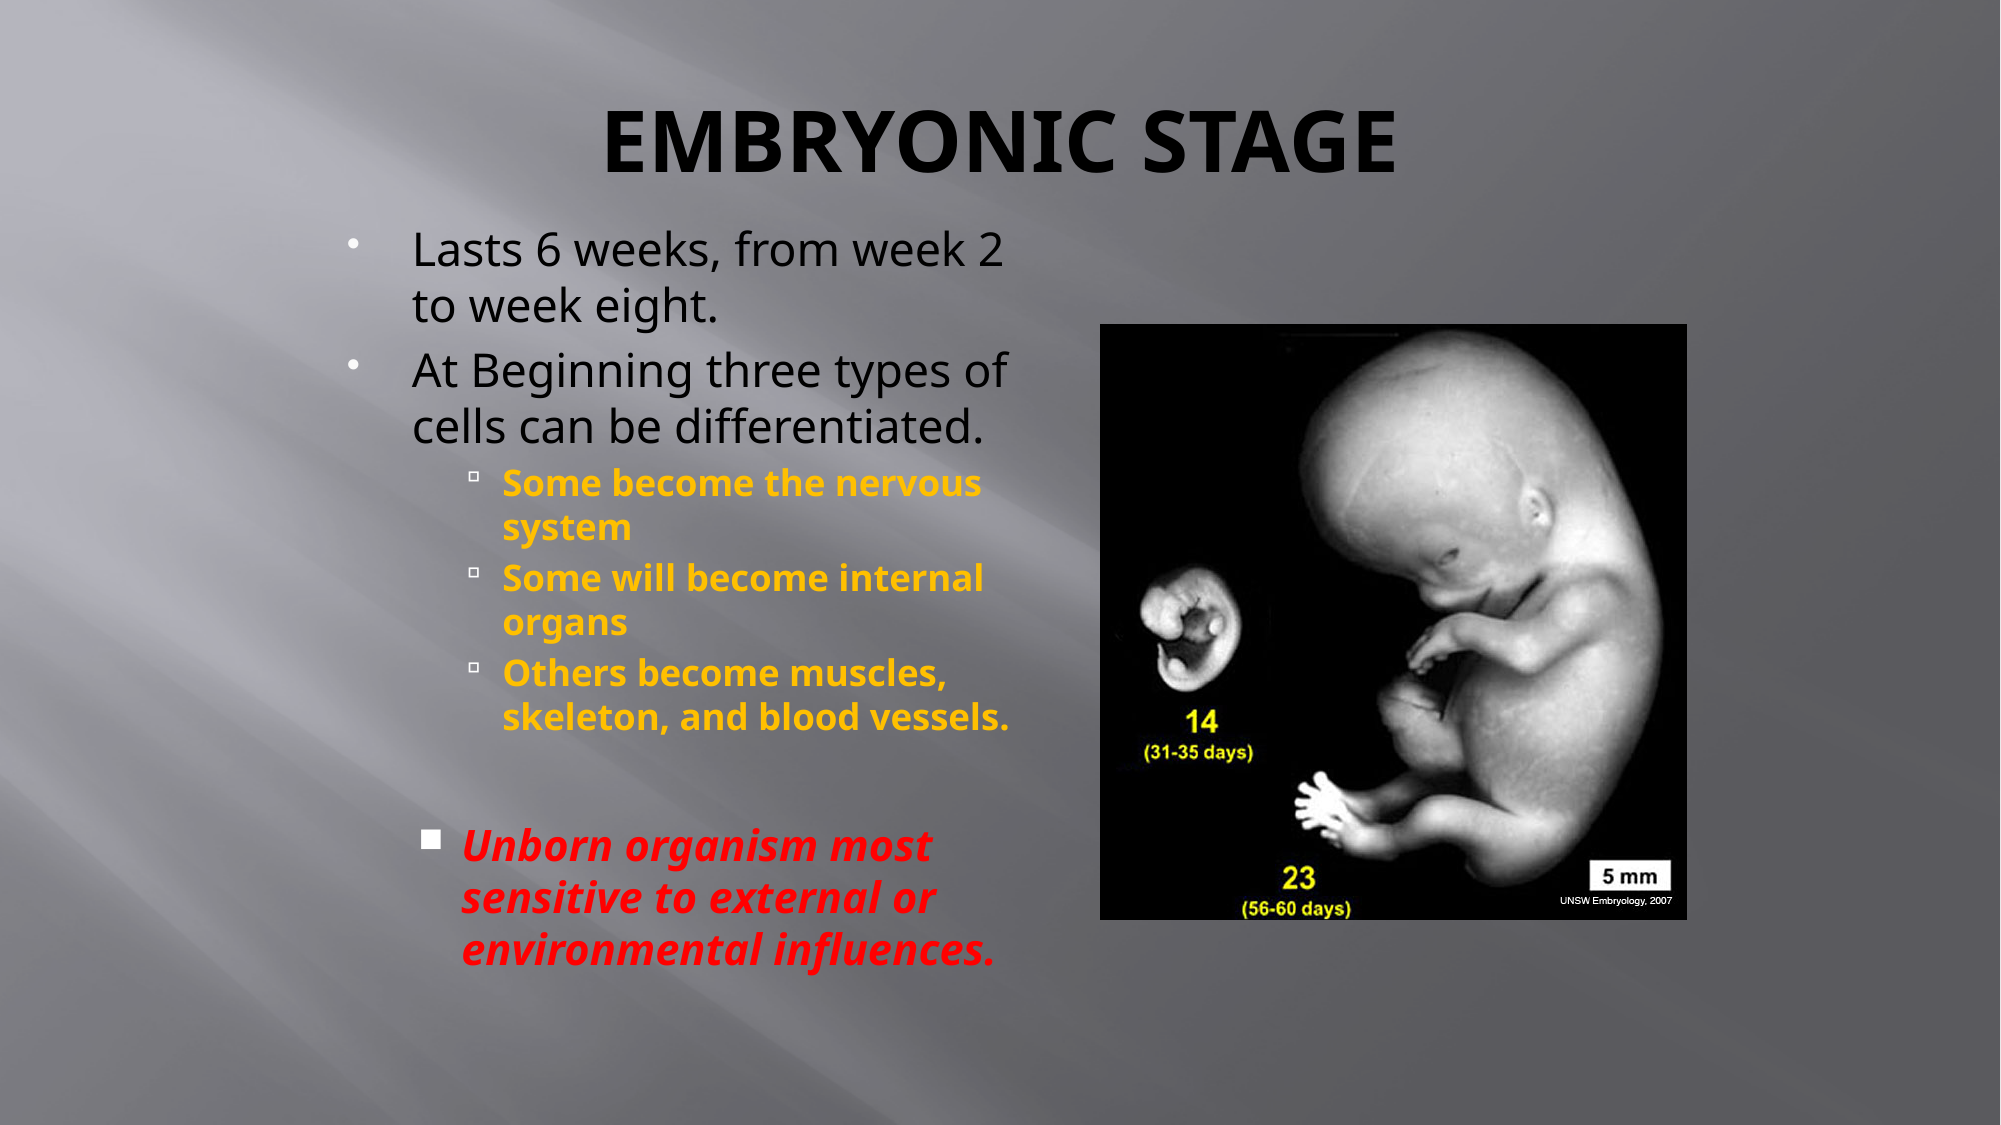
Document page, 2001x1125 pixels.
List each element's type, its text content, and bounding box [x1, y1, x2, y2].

list Lasts 6 weeks, from week 2 to week eight. At Beginning three types of cells can be differentiated. Some become the nervous system Some will become internal organs Others become muscles, skeleton, and blood vessels. Unborn organism most sensitive to external or environmental influences. [312, 212, 1038, 1025]
title EMBRYONIC STAGE [99, 45, 1900, 233]
picture [1099, 324, 1687, 920]
